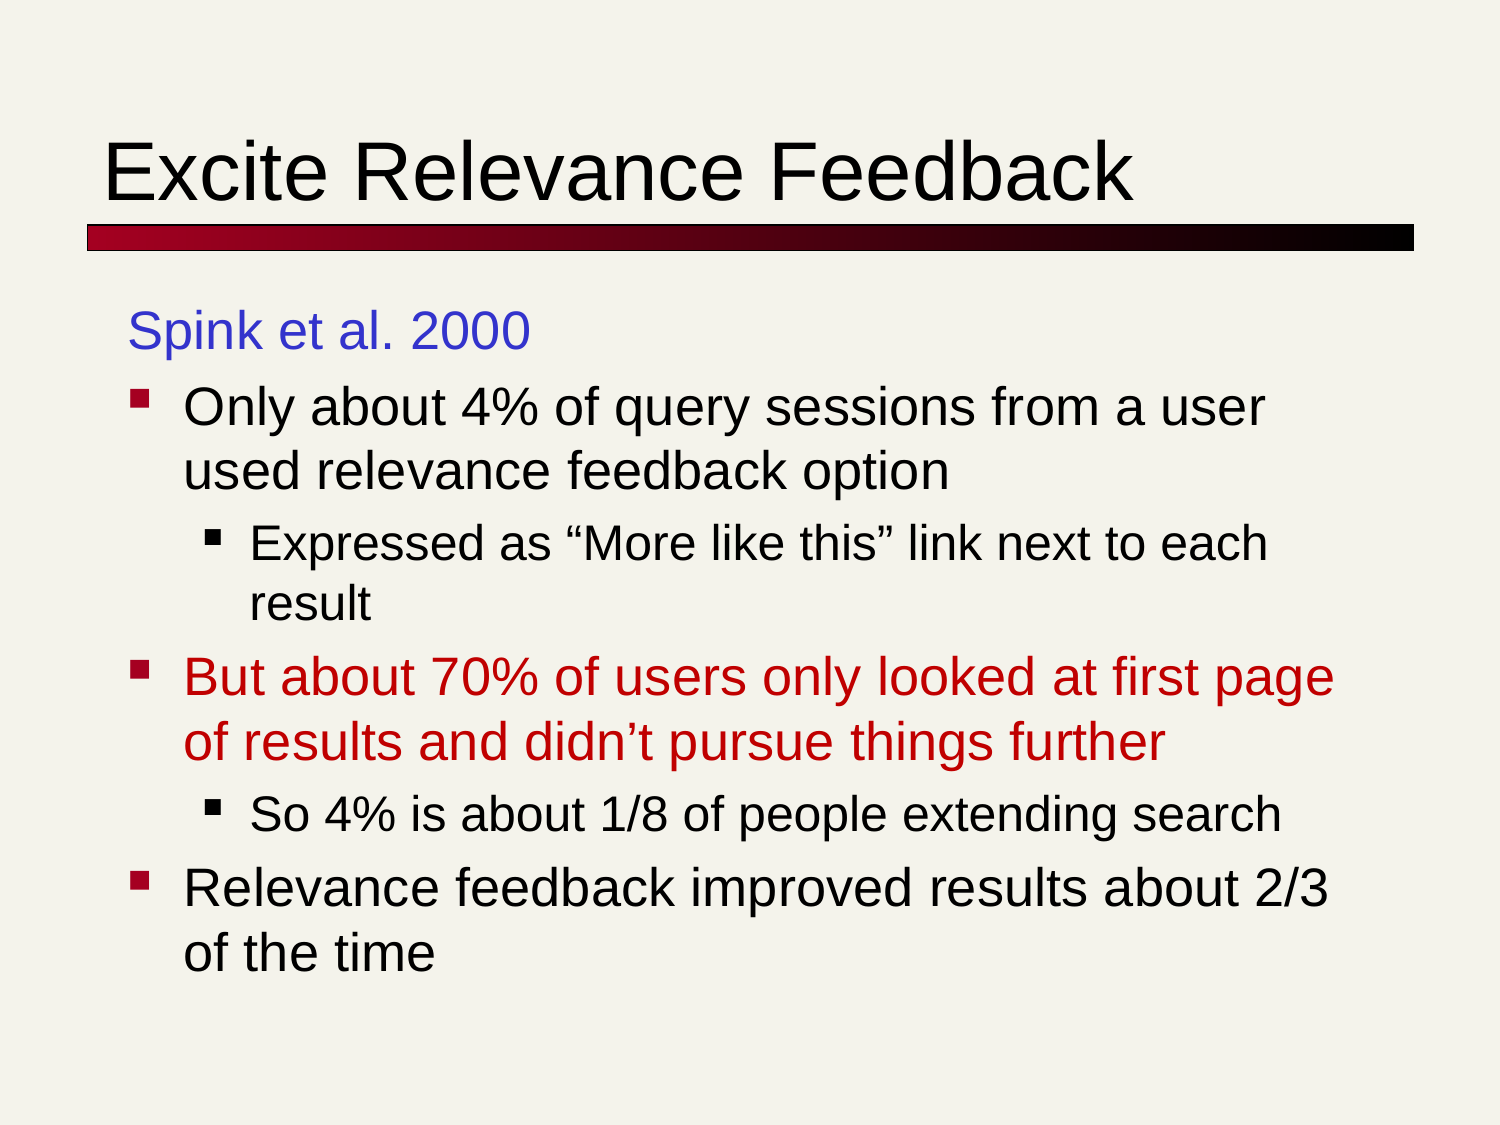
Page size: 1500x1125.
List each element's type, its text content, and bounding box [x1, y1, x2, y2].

title Excite Relevance Feedback [87, 62, 1413, 226]
list Spink et al. 2000 Only about 4% of query sessions from a user used relevance feedback option Expressed as “More like this” link next to each result But about 70% of users only looked at first page of results and didn’t pursue things further So 4% is about 1/8 of people extending search Relevance feedback improved results about 2/3 of the time [112, 287, 1388, 1088]
